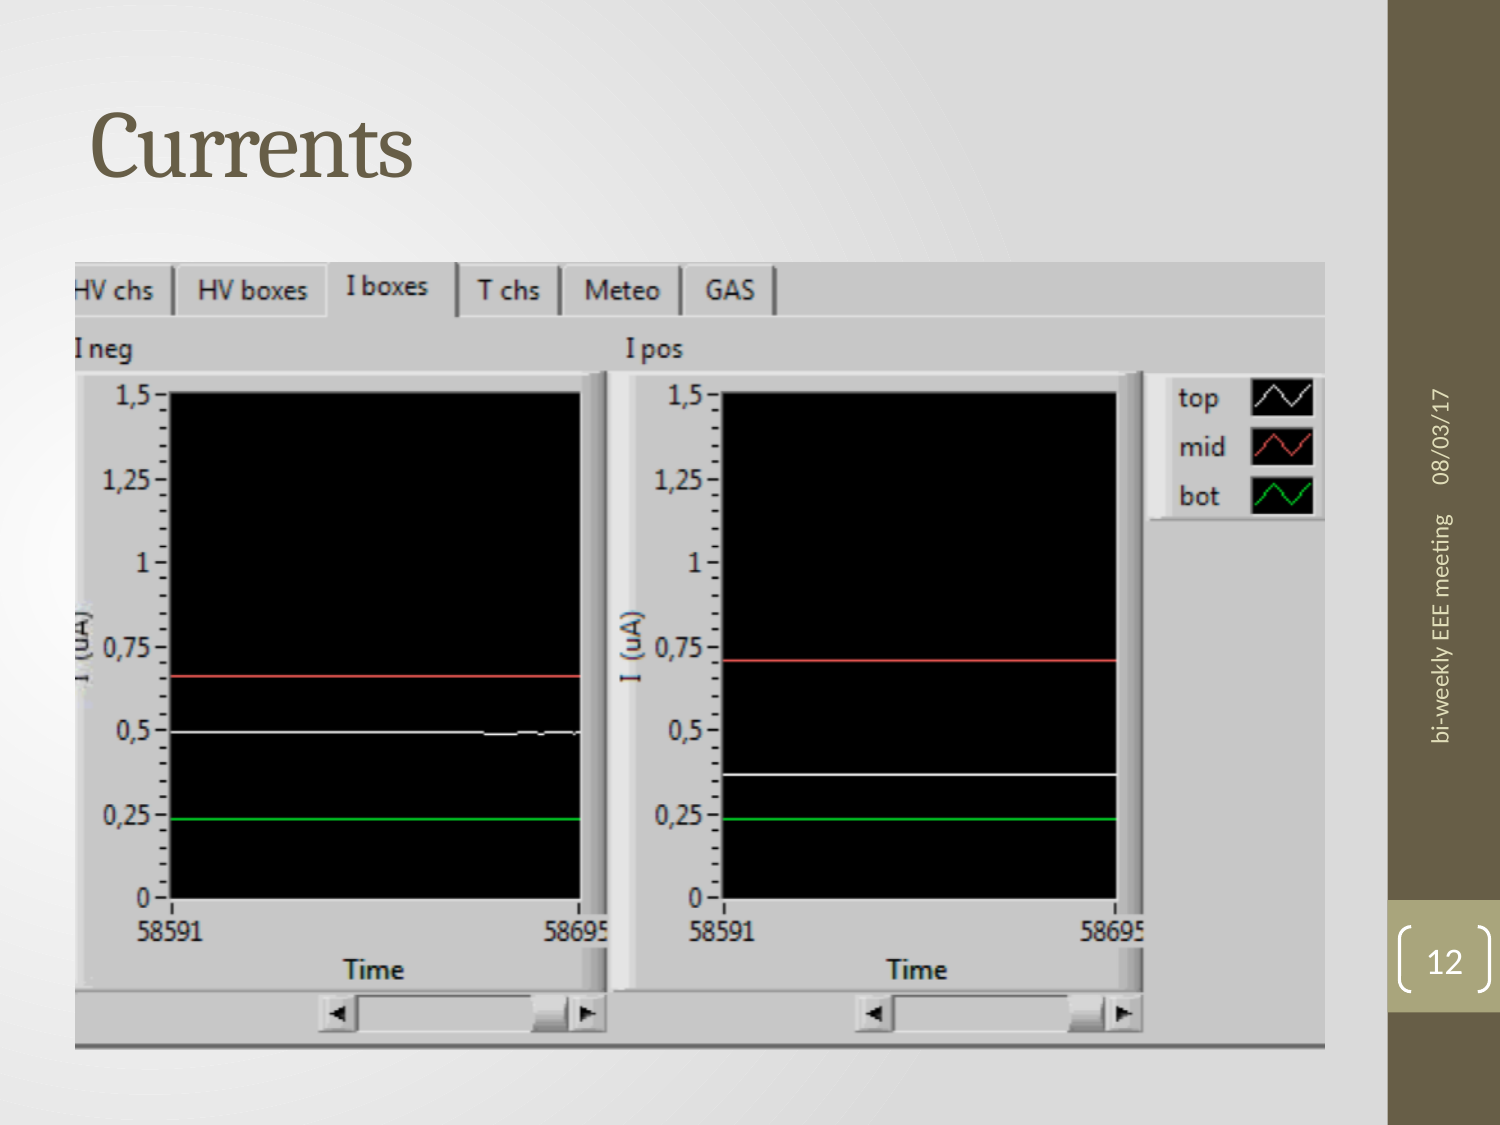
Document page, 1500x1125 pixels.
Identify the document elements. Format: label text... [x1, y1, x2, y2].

slide_number 12 [1397, 925, 1492, 994]
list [74, 261, 1326, 1051]
footer bi-weekly EEE meeting [1408, 500, 1469, 889]
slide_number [1408, 100, 1469, 500]
title Currents [75, 45, 1325, 233]
